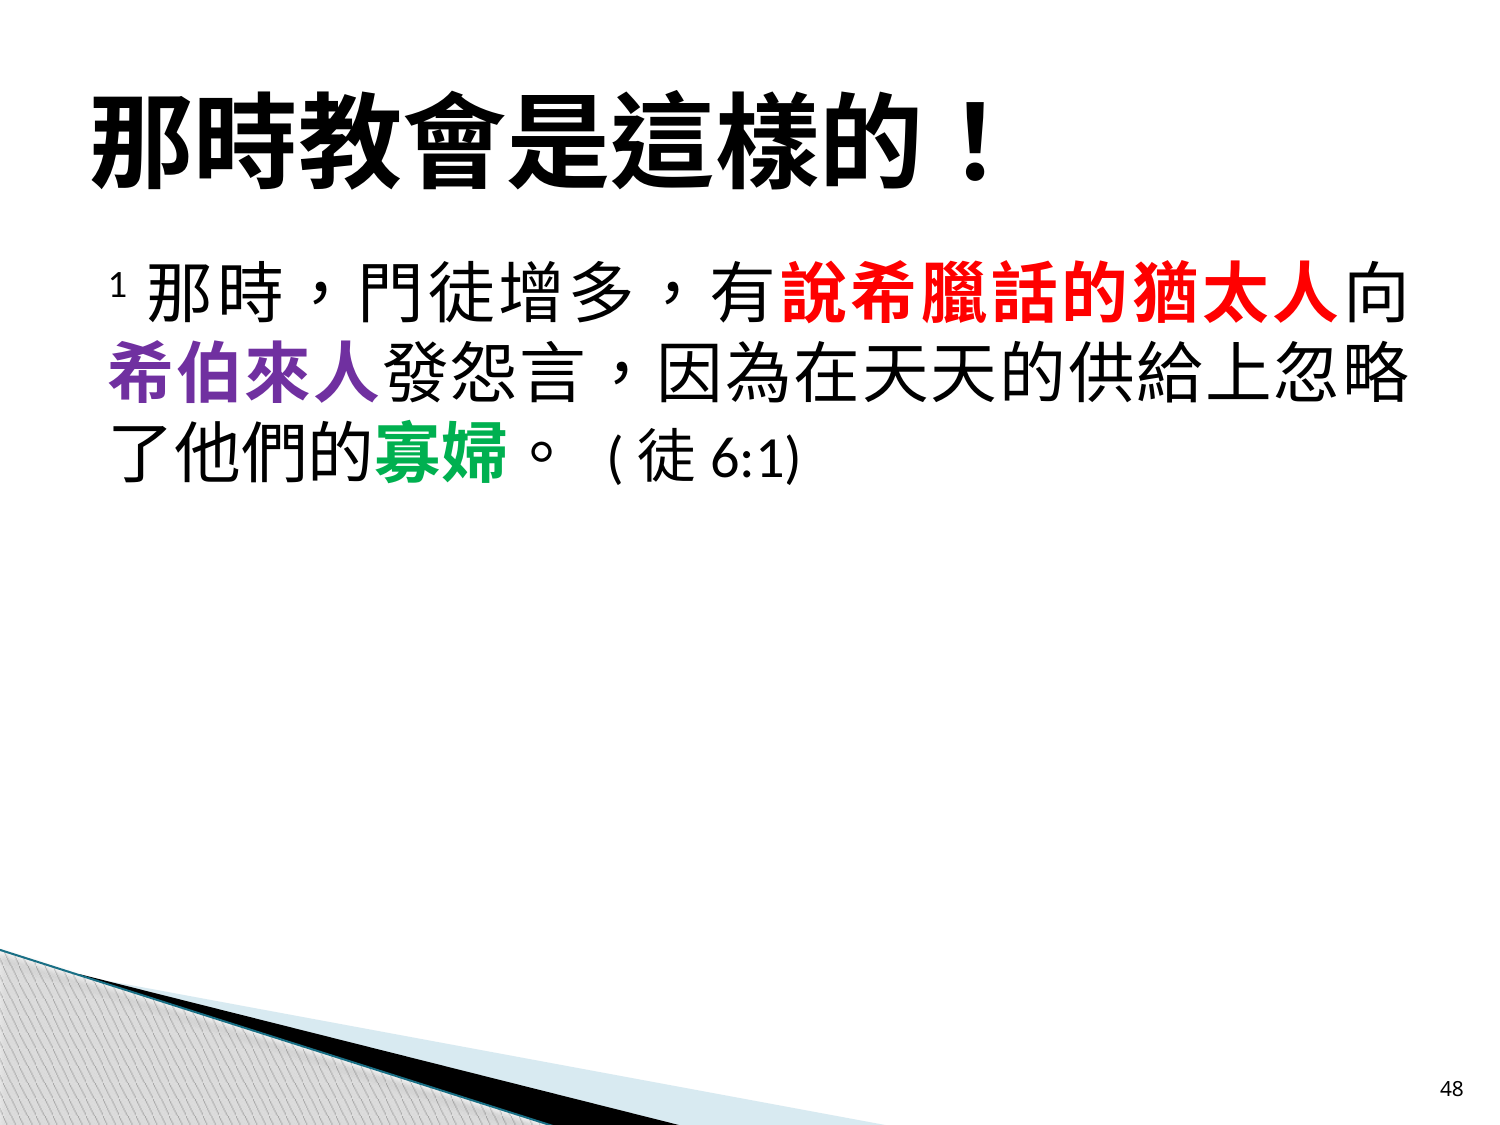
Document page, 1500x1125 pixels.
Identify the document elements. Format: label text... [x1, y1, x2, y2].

slide_number 48 [1418, 1051, 1479, 1112]
list 1那時，門徒增多，有說希臘話的猶太人向希伯來人發怨言，因為在天天的供給上忽略了他們的寡婦。 (徒6:1) [75, 243, 1425, 986]
title 那時教會是這樣的！ [75, 45, 1425, 233]
